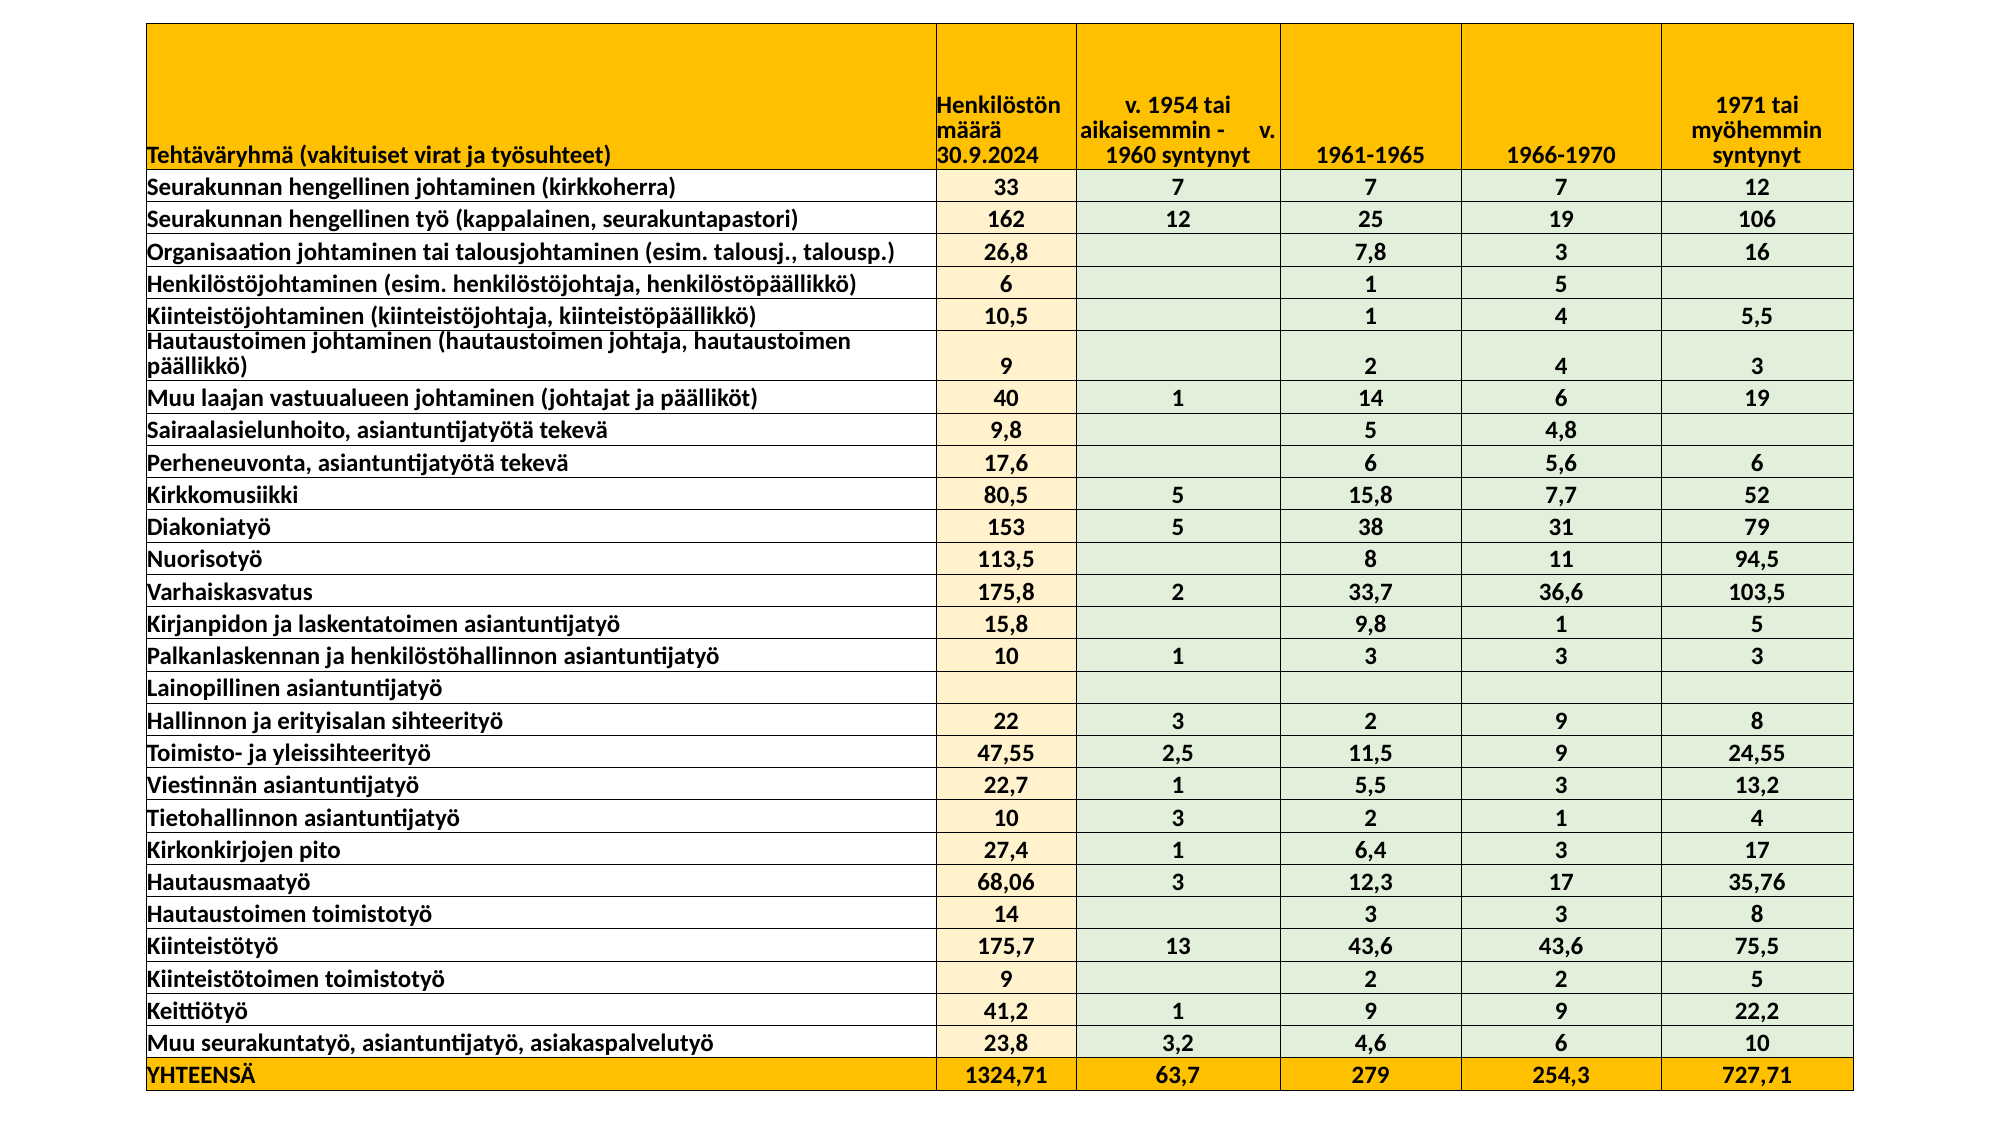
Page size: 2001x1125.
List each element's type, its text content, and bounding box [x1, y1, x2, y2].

table_cell 727,71 [1662, 1058, 1853, 1090]
table_cell 68,06 [937, 865, 1076, 896]
table_cell 5 [1662, 607, 1853, 638]
table_cell Hautausmaatyö [147, 865, 936, 896]
table_cell 2 [1281, 331, 1461, 380]
table_cell 27,4 [937, 833, 1076, 864]
table_cell 9 [1281, 994, 1461, 1025]
table_cell 11,5 [1281, 736, 1461, 767]
table_cell 9,8 [1281, 607, 1461, 638]
table_cell 63,7 [1077, 1058, 1280, 1090]
table_cell 38 [1281, 510, 1461, 542]
table_cell [1077, 446, 1280, 477]
table_cell 3 [1462, 234, 1661, 266]
table_cell [1077, 543, 1280, 574]
table_cell [1077, 962, 1280, 993]
table_cell 6,4 [1281, 833, 1461, 864]
table_cell 8 [1662, 897, 1853, 928]
table_cell 3 [1662, 331, 1853, 380]
table_cell Kirkkomusiikki [147, 478, 936, 509]
table_cell 103,5 [1662, 575, 1853, 606]
table_cell 6 [1462, 1026, 1661, 1057]
table_cell Organisaation johtaminen tai talousjohtaminen (esim. talousj., talousp.) [147, 234, 936, 266]
table_cell YHTEENSÄ [147, 1058, 936, 1090]
table_cell 1 [1077, 833, 1280, 864]
table_cell 7 [1077, 170, 1280, 201]
table_header v. 1954 tai aikaisemmin - v. 1960 syntynyt [1077, 24, 1280, 169]
table_cell 80,5 [937, 478, 1076, 509]
table_cell 15,8 [937, 607, 1076, 638]
table_cell [1077, 299, 1280, 330]
table_cell 14 [1281, 381, 1461, 413]
table_cell 10 [937, 800, 1076, 832]
table_cell 19 [1662, 381, 1853, 413]
table_cell 17 [1662, 833, 1853, 864]
table_cell 75,5 [1662, 929, 1853, 961]
table_cell 12 [1662, 170, 1853, 201]
table_cell 9 [937, 962, 1076, 993]
table_cell 3 [1077, 704, 1280, 735]
table_cell 2 [1281, 704, 1461, 735]
table_cell 5 [1077, 510, 1280, 542]
table_cell 26,8 [937, 234, 1076, 266]
table_cell 106 [1662, 202, 1853, 233]
table_cell [1077, 234, 1280, 266]
table_cell 9 [1462, 704, 1661, 735]
table_cell 17,6 [937, 446, 1076, 477]
table_cell 24,55 [1662, 736, 1853, 767]
table_cell 5 [1662, 962, 1853, 993]
table_cell 5,6 [1462, 446, 1661, 477]
table_cell 153 [937, 510, 1076, 542]
table_cell 5 [1077, 478, 1280, 509]
table_cell 175,7 [937, 929, 1076, 961]
table_cell 16 [1662, 234, 1853, 266]
table_cell 1 [1281, 267, 1461, 298]
table_cell Kirkonkirjojen pito [147, 833, 936, 864]
table_cell 5 [1281, 414, 1461, 445]
table_cell Viestinnän asiantuntijatyö [147, 768, 936, 799]
table_cell Perheneuvonta, asiantuntijatyötä tekevä [147, 446, 936, 477]
table_cell 1 [1281, 299, 1461, 330]
table_cell 3 [1662, 639, 1853, 671]
table_cell Varhaiskasvatus [147, 575, 936, 606]
table_cell 4,6 [1281, 1026, 1461, 1057]
table_cell 4 [1662, 800, 1853, 832]
table_cell 8 [1662, 704, 1853, 735]
table_cell 33,7 [1281, 575, 1461, 606]
table_cell 22,2 [1662, 994, 1853, 1025]
table_cell 4 [1462, 299, 1661, 330]
table_cell Sairaalasielunhoito, asiantuntijatyötä tekevä [147, 414, 936, 445]
table_cell 43,6 [1462, 929, 1661, 961]
table_cell 9 [1462, 736, 1661, 767]
table_cell 33 [937, 170, 1076, 201]
table_cell Kiinteistöjohtaminen (kiinteistöjohtaja, kiinteistöpäällikkö) [147, 299, 936, 330]
table_cell 1 [1077, 381, 1280, 413]
table_cell [1662, 672, 1853, 703]
table_cell 7,7 [1462, 478, 1661, 509]
table_cell 1 [1462, 800, 1661, 832]
table_cell 35,76 [1662, 865, 1853, 896]
table_cell 175,8 [937, 575, 1076, 606]
table_cell [1077, 897, 1280, 928]
table_cell 43,6 [1281, 929, 1461, 961]
table_cell Hallinnon ja erityisalan sihteerityö [147, 704, 936, 735]
table_cell 19 [1462, 202, 1661, 233]
table_cell Palkanlaskennan ja henkilöstöhallinnon asiantuntijatyö [147, 639, 936, 671]
table_cell 5,5 [1662, 299, 1853, 330]
table_cell 279 [1281, 1058, 1461, 1090]
table_cell 22 [937, 704, 1076, 735]
table_cell Nuorisotyö [147, 543, 936, 574]
table_cell 7 [1281, 170, 1461, 201]
table_cell Keittiötyö [147, 994, 936, 1025]
table_cell 113,5 [937, 543, 1076, 574]
table_cell [1662, 414, 1853, 445]
table_cell 3 [1462, 639, 1661, 671]
table_cell [1462, 672, 1661, 703]
table_cell 13,2 [1662, 768, 1853, 799]
table_cell 13 [1077, 929, 1280, 961]
table_cell 7 [1462, 170, 1661, 201]
table_cell 5 [1462, 267, 1661, 298]
table_cell 6 [1662, 446, 1853, 477]
table_cell Diakoniatyö [147, 510, 936, 542]
table_cell 23,8 [937, 1026, 1076, 1057]
table_cell 6 [937, 267, 1076, 298]
table_cell 10,5 [937, 299, 1076, 330]
table_cell 79 [1662, 510, 1853, 542]
table_cell [937, 672, 1076, 703]
table_cell 12,3 [1281, 865, 1461, 896]
table_cell [1077, 672, 1280, 703]
table_cell 7,8 [1281, 234, 1461, 266]
table_cell Tietohallinnon asiantuntijatyö [147, 800, 936, 832]
table_cell 2 [1462, 962, 1661, 993]
table_cell 3 [1077, 800, 1280, 832]
table_cell 14 [937, 897, 1076, 928]
table_cell 4,8 [1462, 414, 1661, 445]
table_cell 15,8 [1281, 478, 1461, 509]
table_cell Kiinteistötyö [147, 929, 936, 961]
table_cell 1 [1077, 994, 1280, 1025]
table_cell Kirjanpidon ja laskentatoimen asiantuntijatyö [147, 607, 936, 638]
table_cell Lainopillinen asiantuntijatyö [147, 672, 936, 703]
table_cell 22,7 [937, 768, 1076, 799]
table_cell Hautaustoimen toimistotyö [147, 897, 936, 928]
table_cell [1077, 414, 1280, 445]
table_cell 94,5 [1662, 543, 1853, 574]
table_cell 6 [1281, 446, 1461, 477]
table_cell 2 [1077, 575, 1280, 606]
table_cell 9,8 [937, 414, 1076, 445]
table_cell [1077, 607, 1280, 638]
table_cell 1 [1077, 768, 1280, 799]
table_cell 3 [1462, 833, 1661, 864]
table_cell 41,2 [937, 994, 1076, 1025]
table_cell 8 [1281, 543, 1461, 574]
table_cell 9 [937, 331, 1076, 380]
table_cell 2,5 [1077, 736, 1280, 767]
table_cell Toimisto- ja yleissihteerityö [147, 736, 936, 767]
table_cell 3,2 [1077, 1026, 1280, 1057]
table_header 1971 tai myöhemmin syntynyt [1662, 24, 1853, 169]
table_cell 12 [1077, 202, 1280, 233]
table_cell 11 [1462, 543, 1661, 574]
table_cell 3 [1462, 768, 1661, 799]
table_cell 17 [1462, 865, 1661, 896]
table_cell [1077, 267, 1280, 298]
table_cell 3 [1281, 639, 1461, 671]
table_cell 25 [1281, 202, 1461, 233]
table_cell 9 [1462, 994, 1661, 1025]
table_cell [1281, 672, 1461, 703]
table_cell 254,3 [1462, 1058, 1661, 1090]
table_cell 1 [1462, 607, 1661, 638]
table_header 1966-1970 [1462, 24, 1661, 169]
table_cell 6 [1462, 381, 1661, 413]
table_cell Henkilöstöjohtaminen (esim. henkilöstöjohtaja, henkilöstöpäällikkö) [147, 267, 936, 298]
table_header Henkilöstön määrä 30.9.2024 [937, 24, 1076, 169]
table_cell 3 [1281, 897, 1461, 928]
table_cell 40 [937, 381, 1076, 413]
table_cell [1077, 331, 1280, 380]
table_cell 3 [1077, 865, 1280, 896]
table_cell 2 [1281, 800, 1461, 832]
table_cell Muu seurakuntatyö, asiantuntijatyö, asiakaspalvelutyö [147, 1026, 936, 1057]
table_cell 31 [1462, 510, 1661, 542]
table_cell 10 [937, 639, 1076, 671]
table_cell 162 [937, 202, 1076, 233]
table_cell Muu laajan vastuualueen johtaminen (johtajat ja päälliköt) [147, 381, 936, 413]
table_cell 10 [1662, 1026, 1853, 1057]
table_cell Kiinteistötoimen toimistotyö [147, 962, 936, 993]
table_header Tehtäväryhmä (vakituiset virat ja työsuhteet) [147, 24, 936, 169]
table_cell 3 [1462, 897, 1661, 928]
table_cell 52 [1662, 478, 1853, 509]
table_cell 1 [1077, 639, 1280, 671]
table_cell Seurakunnan hengellinen työ (kappalainen, seurakuntapastori) [147, 202, 936, 233]
table_cell 5,5 [1281, 768, 1461, 799]
table_cell [1662, 267, 1853, 298]
table_cell 4 [1462, 331, 1661, 380]
table_cell Hautaustoimen johtaminen (hautaustoimen johtaja, hautaustoimen päällikkö) [147, 331, 936, 380]
table_cell 2 [1281, 962, 1461, 993]
table_cell 36,6 [1462, 575, 1661, 606]
table_cell 1324,71 [937, 1058, 1076, 1090]
table_header 1961-1965 [1281, 24, 1461, 169]
text_box [0, 0, 2000, 1125]
table_cell Seurakunnan hengellinen johtaminen (kirkkoherra) [147, 170, 936, 201]
table_cell 47,55 [937, 736, 1076, 767]
